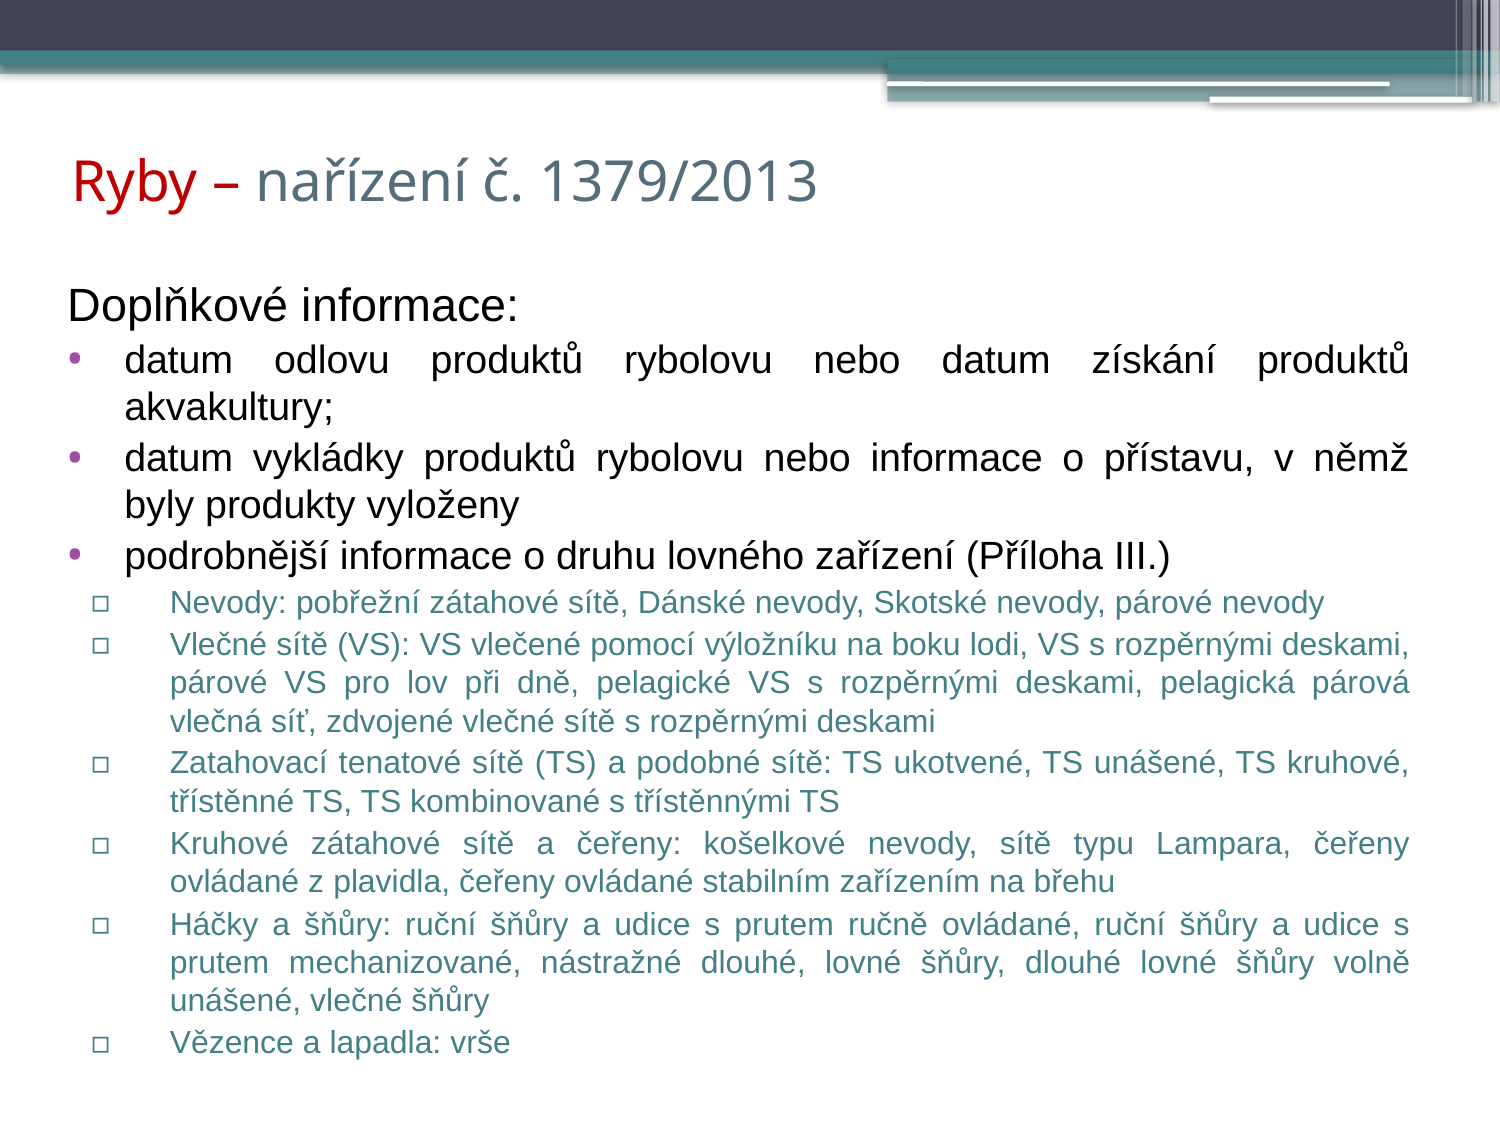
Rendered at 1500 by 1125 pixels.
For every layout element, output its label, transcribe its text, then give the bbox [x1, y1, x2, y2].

title Ryby – nařízení č. 1379/2013 [56, 137, 1407, 220]
list Doplňkové informace: datum odlovu produktů rybolovu nebo datum získání produktů akvakultury; datum vykládky produktů rybolovu nebo informace o přístavu, v němž byly produkty vyloženy podrobnější informace o druhu lovného zařízení (Příloha III.) Nevody: pobřežní zátahové sítě, Dánské nevody, Skotské nevody, párové nevody Vlečné sítě (VS): VS vlečené pomocí výložníku na boku lodi, VS s rozpěrnými deskami, párové VS pro lov při dně, pelagické VS s rozpěrnými deskami, pelagická párová vlečná síť, zdvojené vlečné sítě s rozpěrnými deskami Zatahovací tenatové sítě (TS) a podobné sítě: TS ukotvené, TS unášené, TS kruhové, třístěnné TS, TS kombinované s třístěnnými TS Kruhové zátahové sítě a čeřeny: košelkové nevody, sítě typu Lampara, čeřeny ovládané z plavidla, čeřeny ovládané stabilním zařízením na břehu Háčky a šňůry: ruční šňůry a udice s prutem ručně ovládané, ruční šňůry a udice s prutem mechanizované, nástražné dlouhé, lovné šňůry, dlouhé lovné šňůry volně unášené, vlečné šňůry Vězence a lapadla: vrše [53, 267, 1425, 1079]
